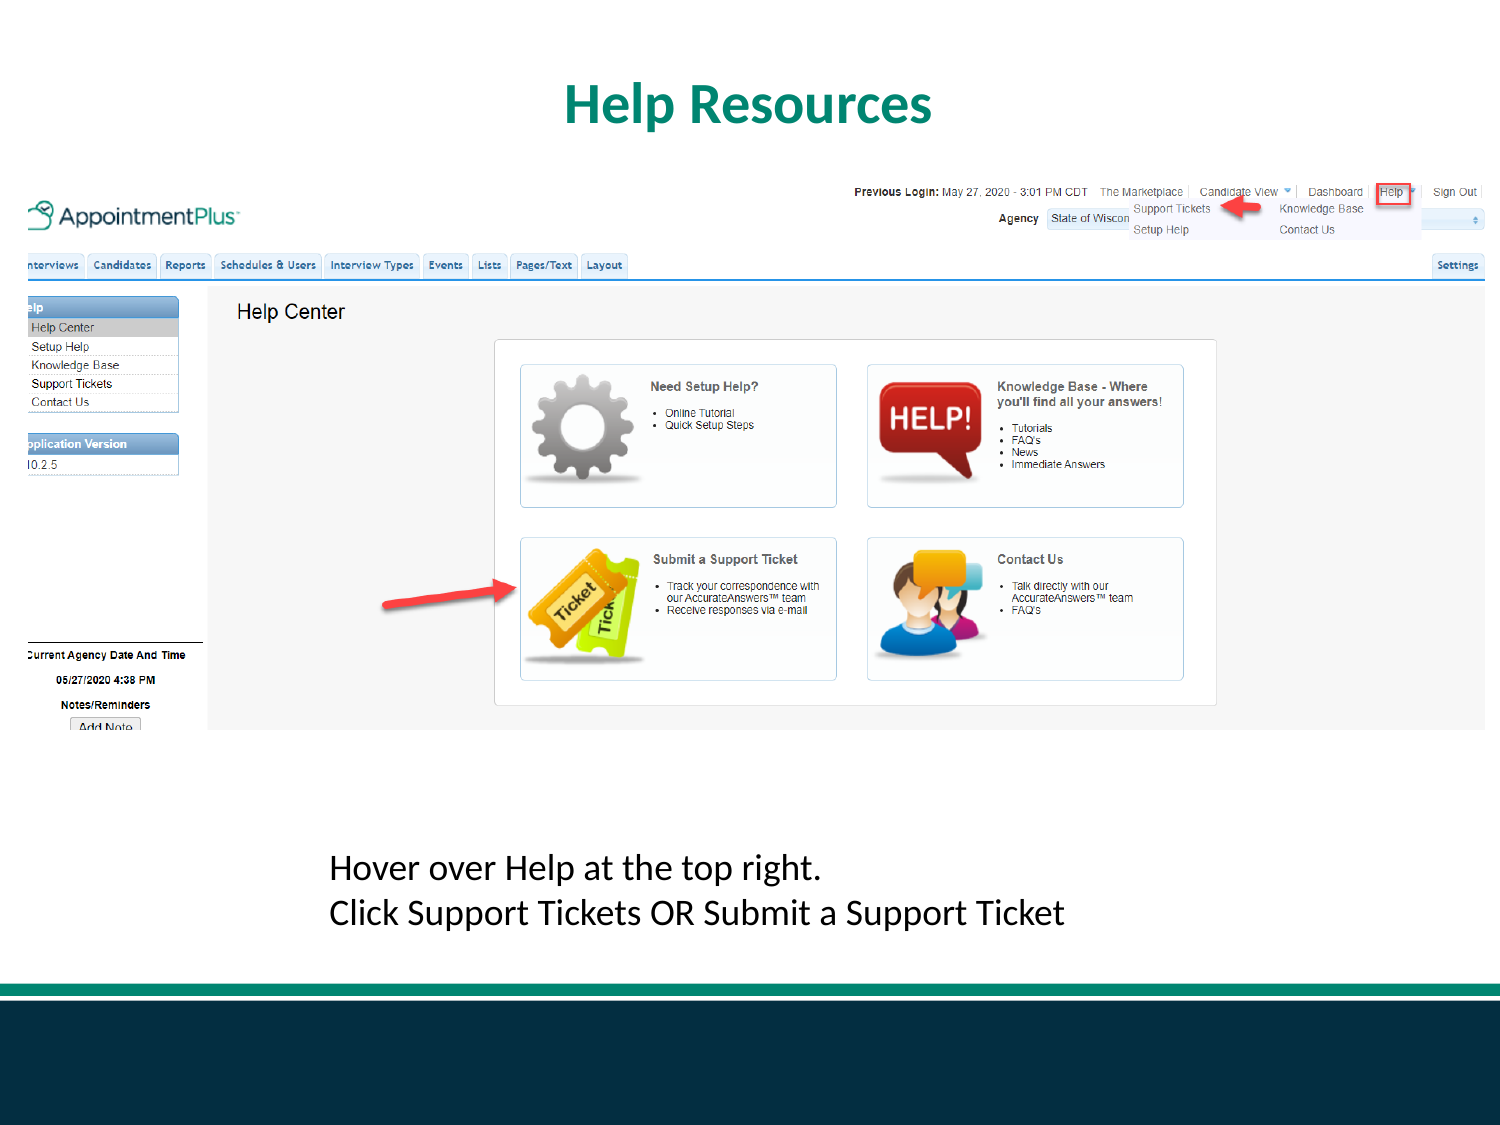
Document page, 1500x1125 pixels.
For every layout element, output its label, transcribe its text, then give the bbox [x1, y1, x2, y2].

text_box Help Resources [390, 58, 1108, 143]
text_box [0, 983, 1500, 997]
picture [28, 180, 1485, 730]
text_box [0, 1000, 1500, 1125]
text_box Hover over Help at the top right. Click Support Tickets OR Submit a Support Ticket [314, 835, 1195, 941]
